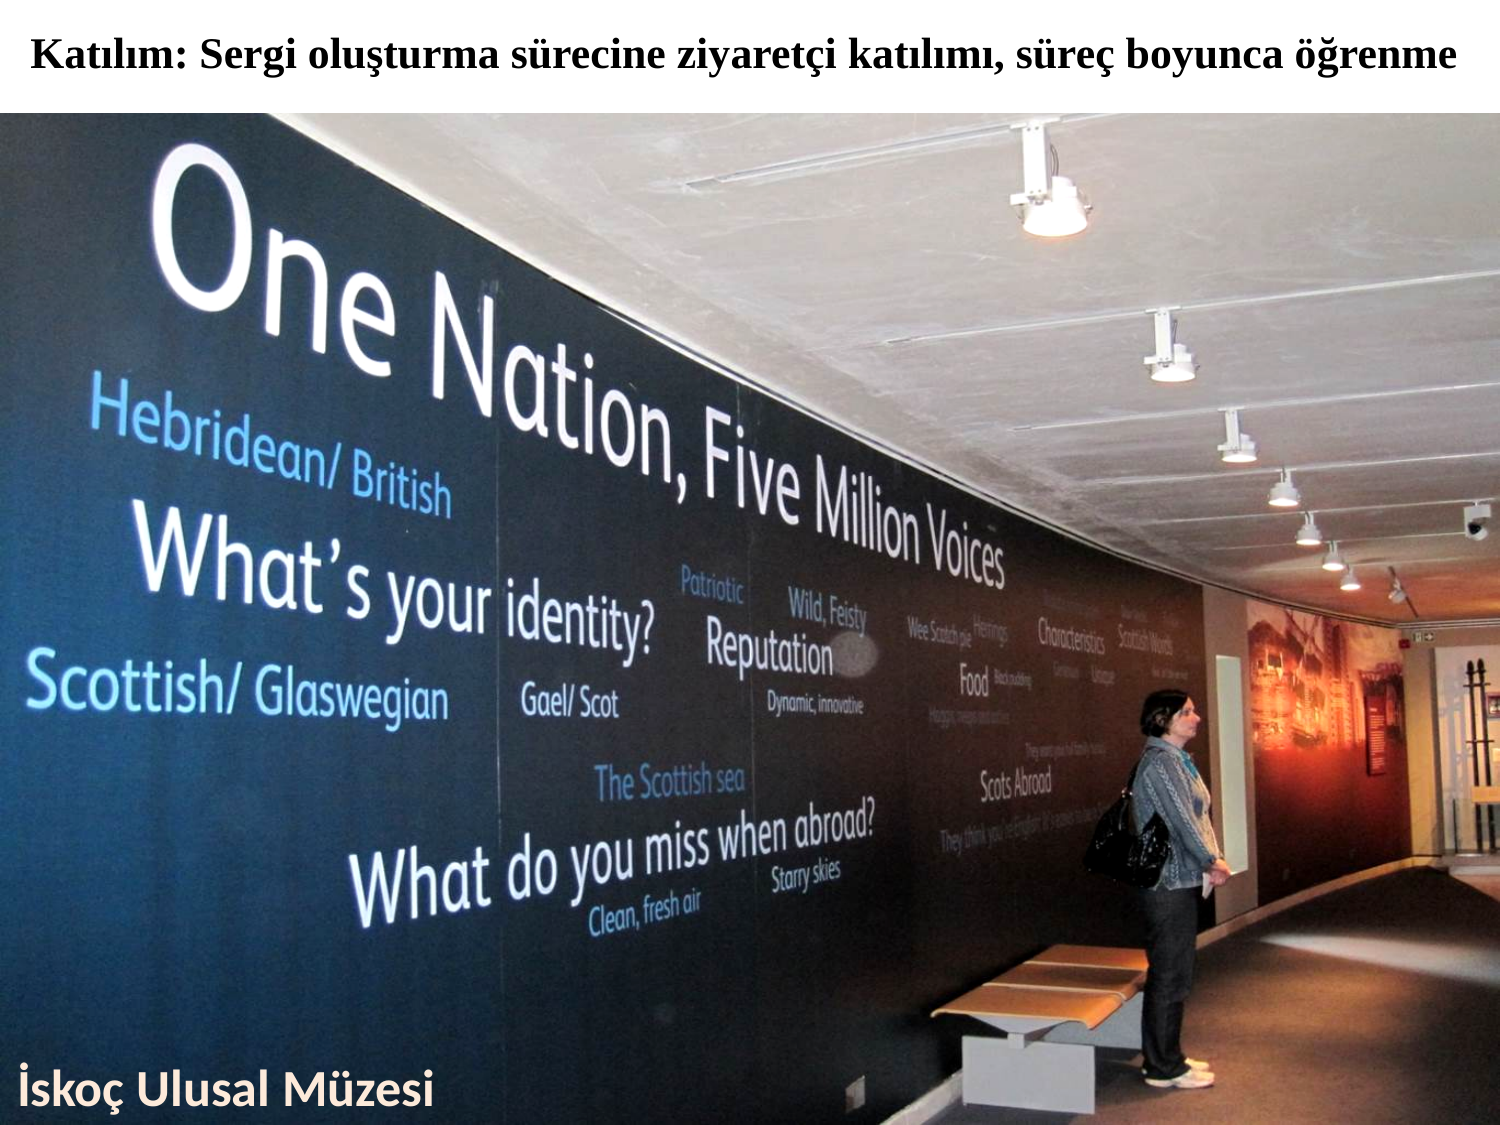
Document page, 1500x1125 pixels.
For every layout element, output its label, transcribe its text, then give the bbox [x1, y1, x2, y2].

picture [0, 113, 1500, 1125]
text_box Katılım: Sergi oluşturma sürecine ziyaretçi katılımı, süreç boyunca öğrenme [0, 0, 1500, 102]
